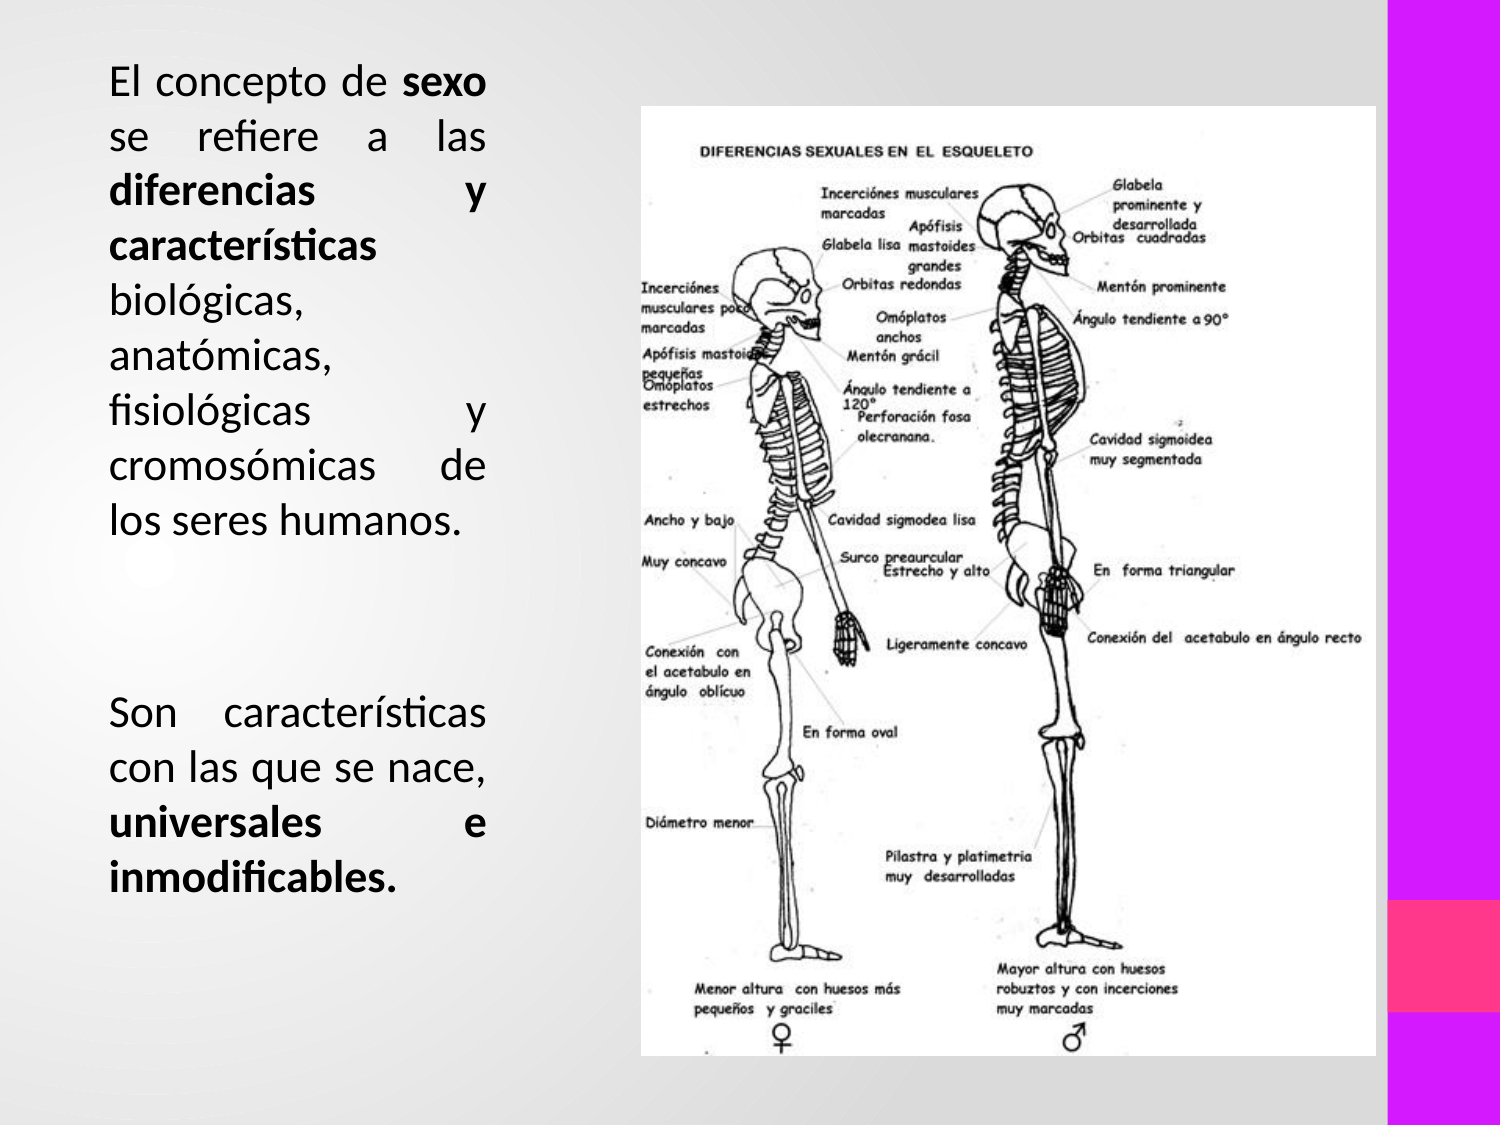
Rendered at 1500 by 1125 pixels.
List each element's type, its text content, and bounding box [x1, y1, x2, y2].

picture [641, 106, 1377, 1056]
list El concepto de sexo se refiere a las diferencias y características biológicas, anatómicas, fisiológicas y cromosómicas de los seres humanos. Son características con las que se nace, universales e inmodificables. [75, 42, 502, 1050]
